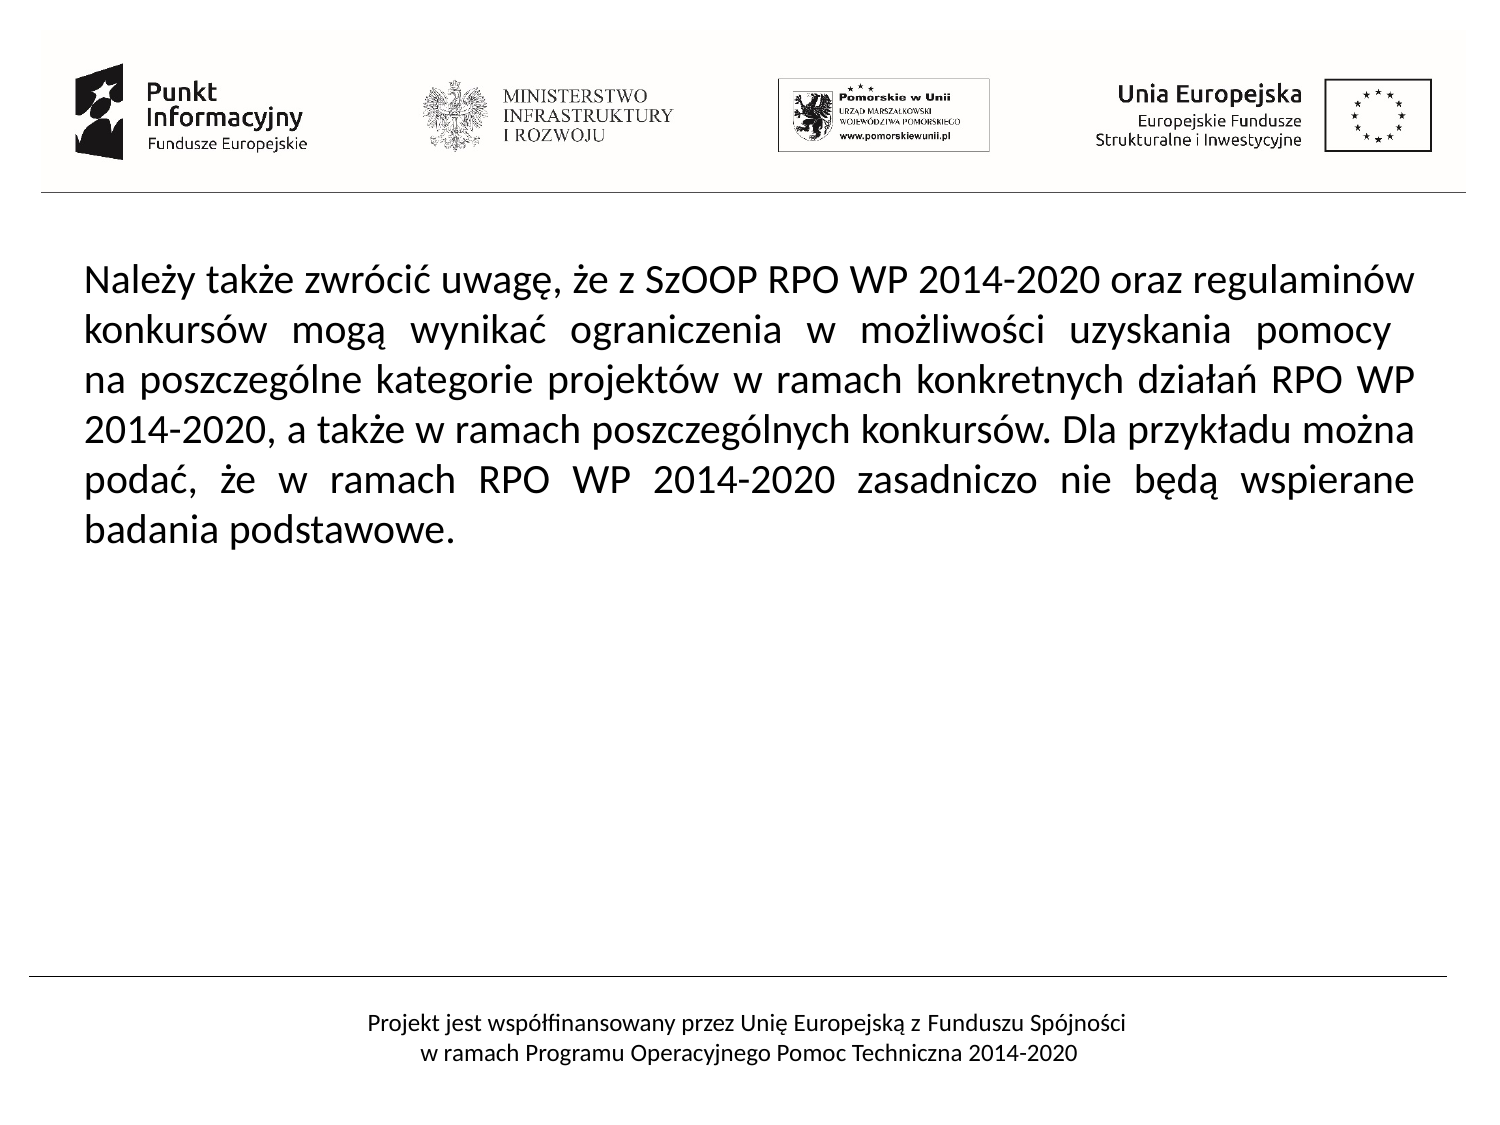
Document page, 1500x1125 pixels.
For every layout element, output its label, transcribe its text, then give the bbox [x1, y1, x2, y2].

text_box Należy także zwrócić uwagę, że z SzOOP RPO WP 2014-2020 oraz regulaminów konkursów mogą wynikać ograniczenia w możliwości uzyskania pomocy na poszczególne kategorie projektów w ramach konkretnych działań RPO WP 2014-2020, a także w ramach poszczególnych konkursów. Dla przykładu można podać, że w ramach RPO WP 2014-2020 zasadniczo nie będą wspierane badania podstawowe. [69, 244, 1431, 605]
picture [41, 30, 1466, 193]
